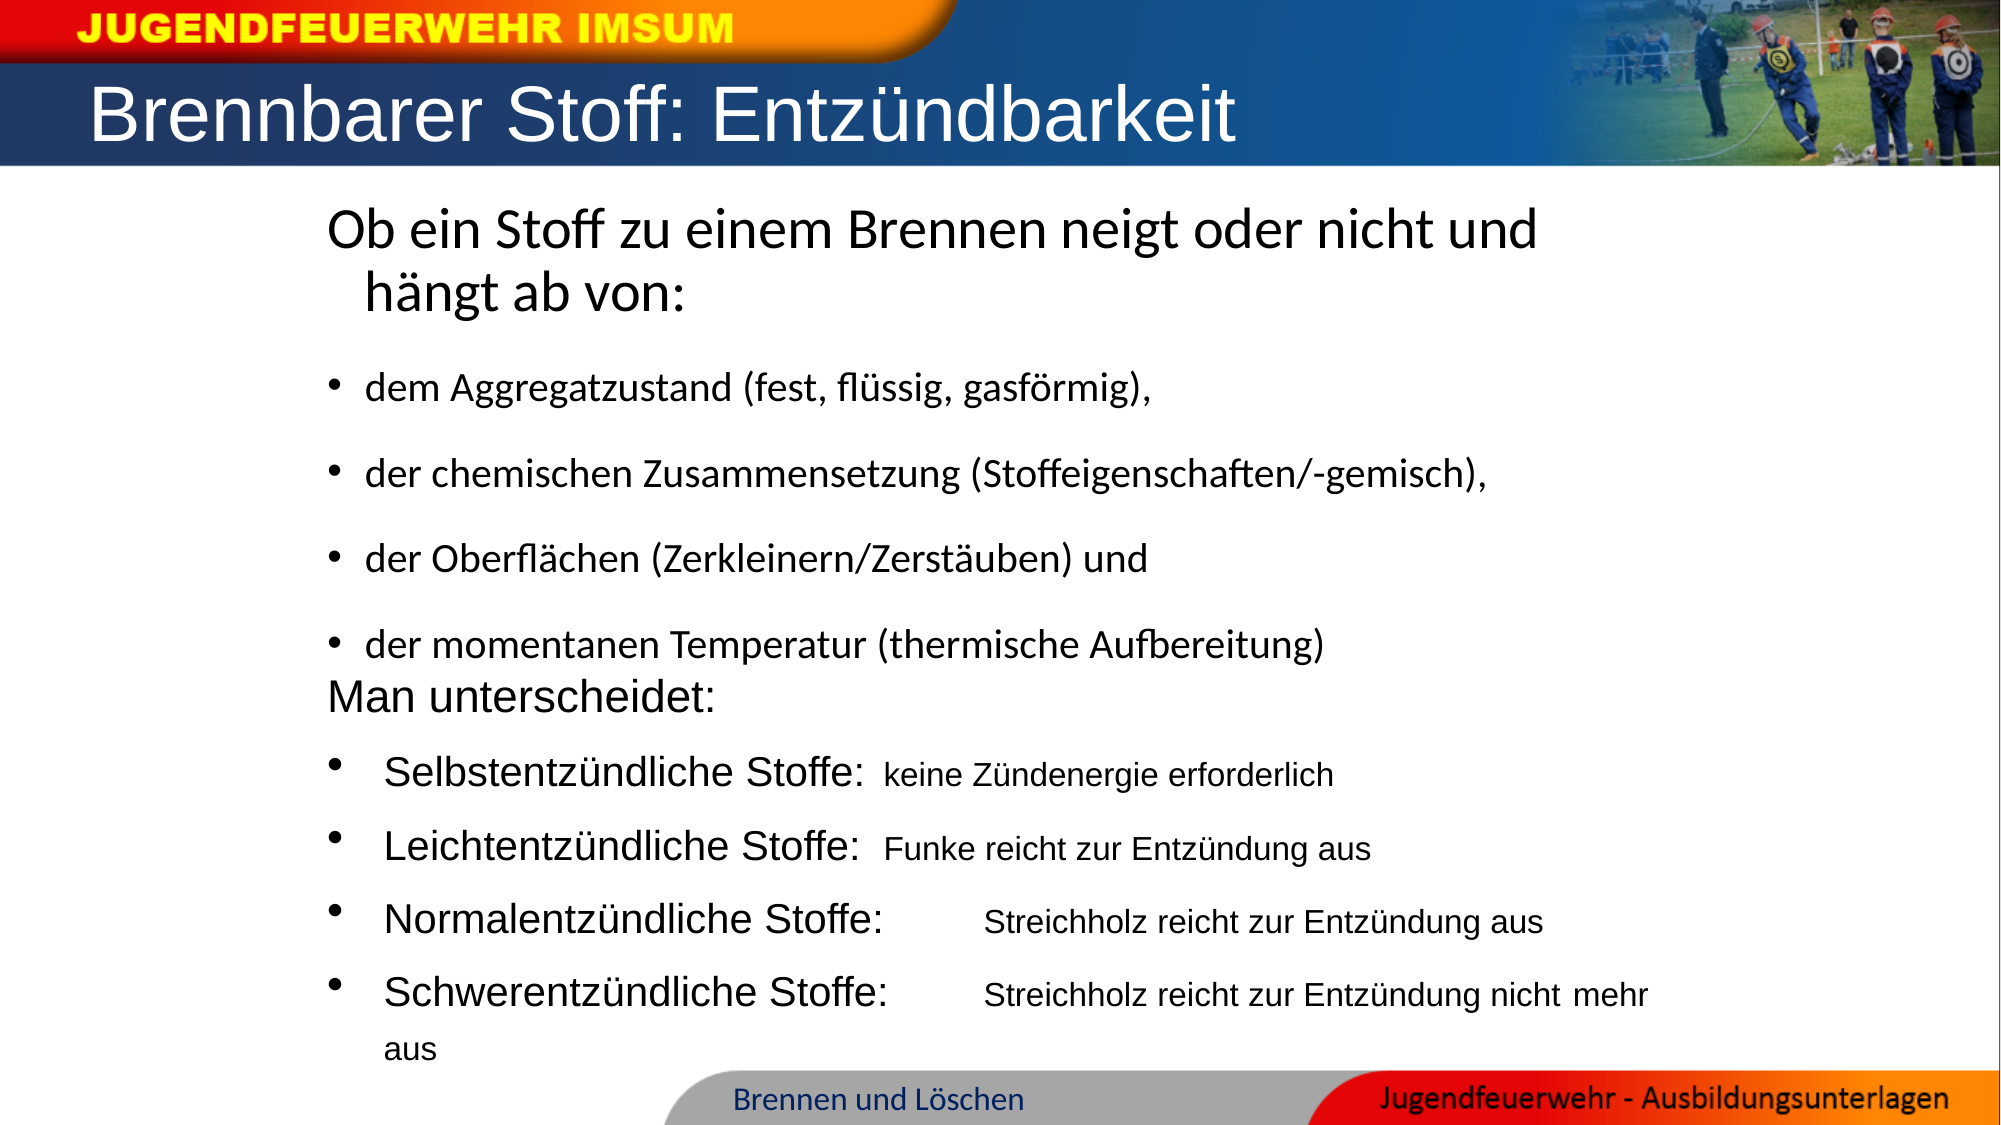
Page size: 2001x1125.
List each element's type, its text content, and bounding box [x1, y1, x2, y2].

footer Brennen und Löschen [718, 1069, 1084, 1125]
text_box Ob ein Stoff zu einem Brennen neigt oder nicht und hängt ab von: dem Aggregatzustand (fest, flüssig, gasförmig), der chemischen Zusammensetzung (Stoffeigenschaften/-gemisch), der Oberflächen (Zerkleinern/Zerstäuben) und der momentanen Temperatur (thermische Aufbereitung) [312, 190, 1699, 643]
text_box Brennbarer Stoff: Entzündbarkeit [73, 65, 1445, 166]
text_box Man unterscheidet: Selbstentzündliche Stoffe: keine Zündenergie erforderlich Leichtentzündliche Stoffe: Funke reicht zur Entzündung aus Normalentzündliche Stoffe: Streichholz reicht zur Entzündung aus Schwerentzündliche Stoffe: Streichholz reicht zur Entzündung nicht mehr aus [312, 642, 1674, 1043]
picture [0, 0, 2001, 1125]
